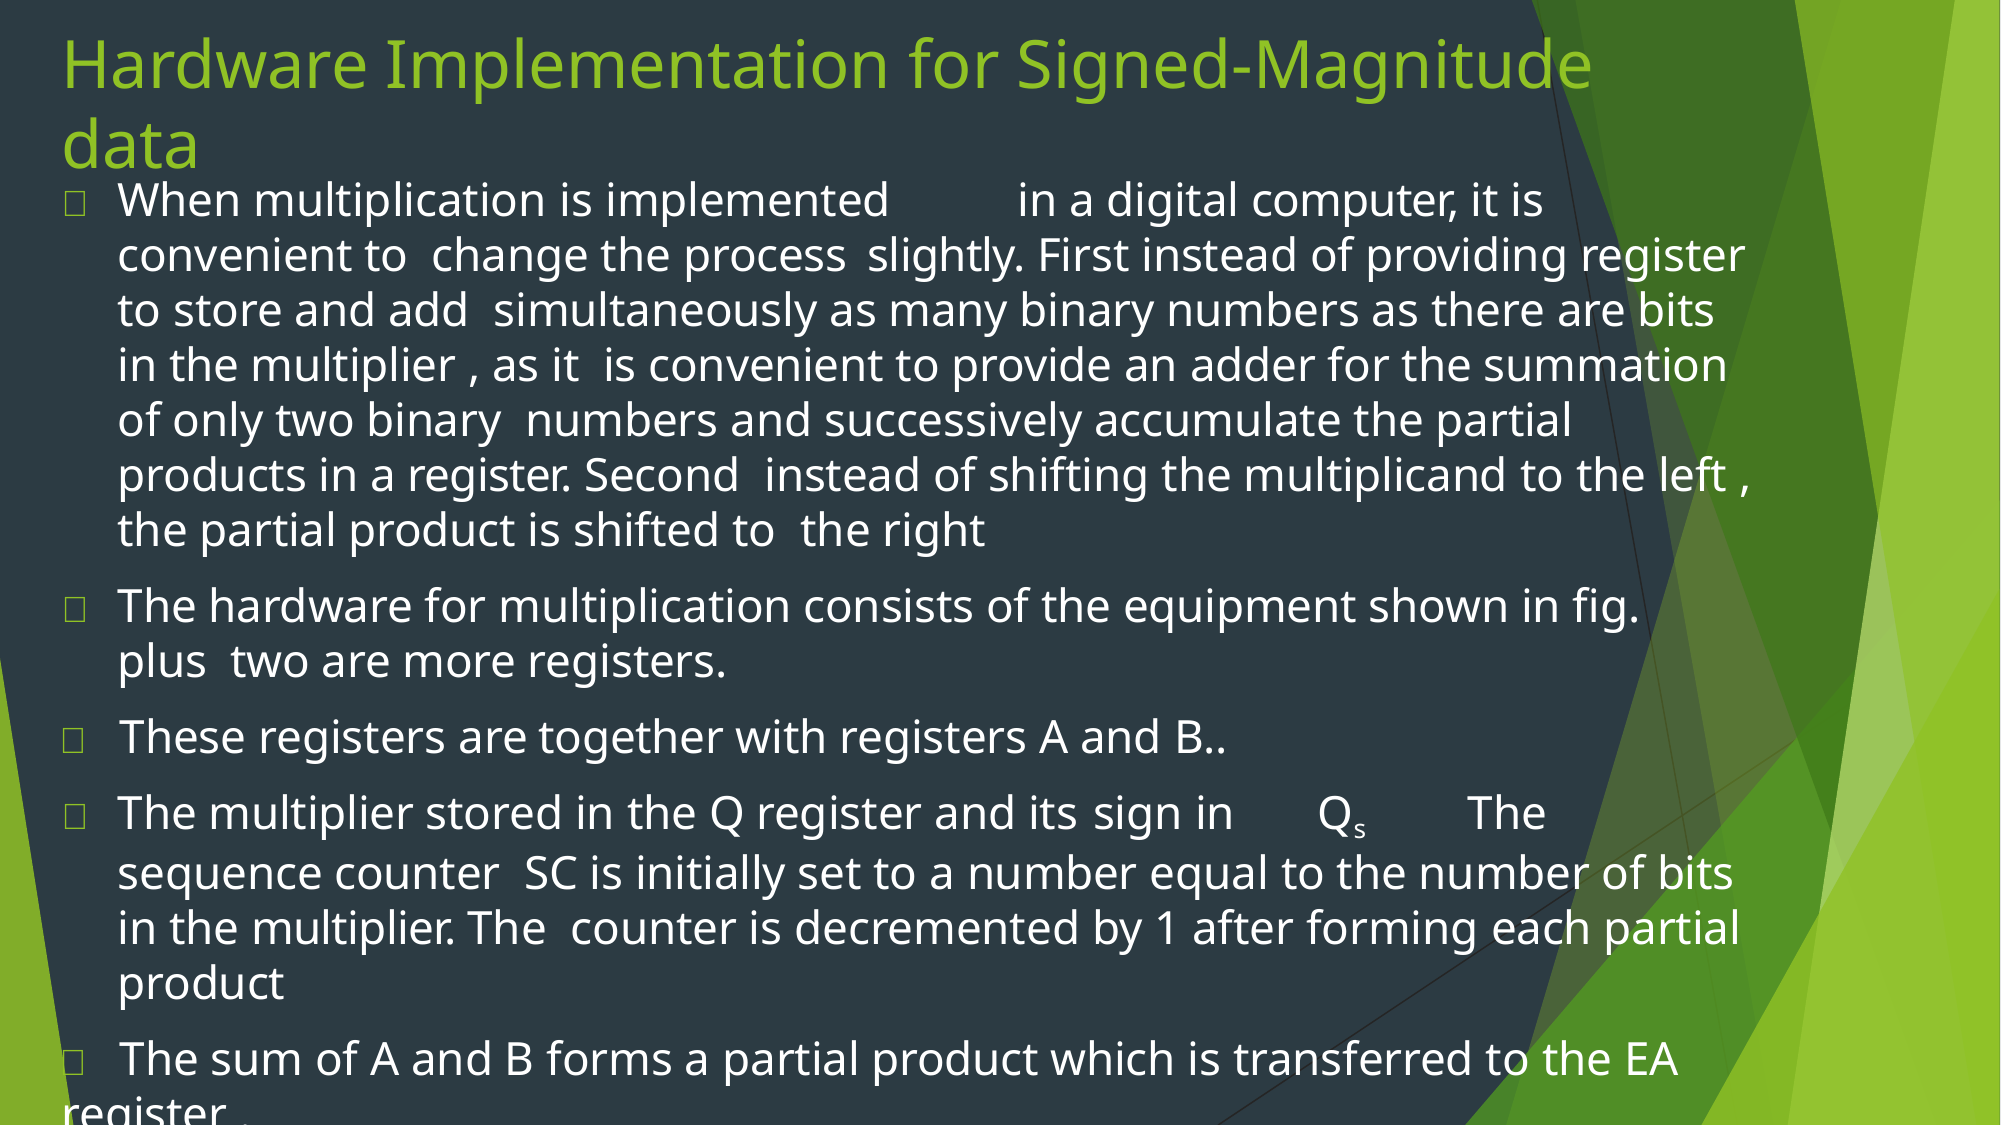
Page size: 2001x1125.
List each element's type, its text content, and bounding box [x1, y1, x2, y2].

title Hardware Implementation for Signed-Magnitude data [59, 20, 1657, 169]
text_box  When multiplication is implemented in a digital computer, it is convenient to change the process slightly. First instead of providing register to store and add simultaneously as many binary numbers as there are bits in the multiplier , as it is convenient to provide an adder for the summation of only two binary numbers and successively accumulate the partial products in a register. Second instead of shifting the multiplicand to the left , the partial product is shifted to the right  The hardware for multiplication consists of the equipment shown in fig. plus two are more registers.  These registers are together with registers A and B..  The multiplier stored in the Q register and its sign in Qs The sequence counter SC is initially set to a number equal to the number of bits in the multiplier. The counter is decremented by 1 after forming each partial product  The sum of A and B forms a partial product which is transferred to the EA register . [59, 169, 1770, 1125]
